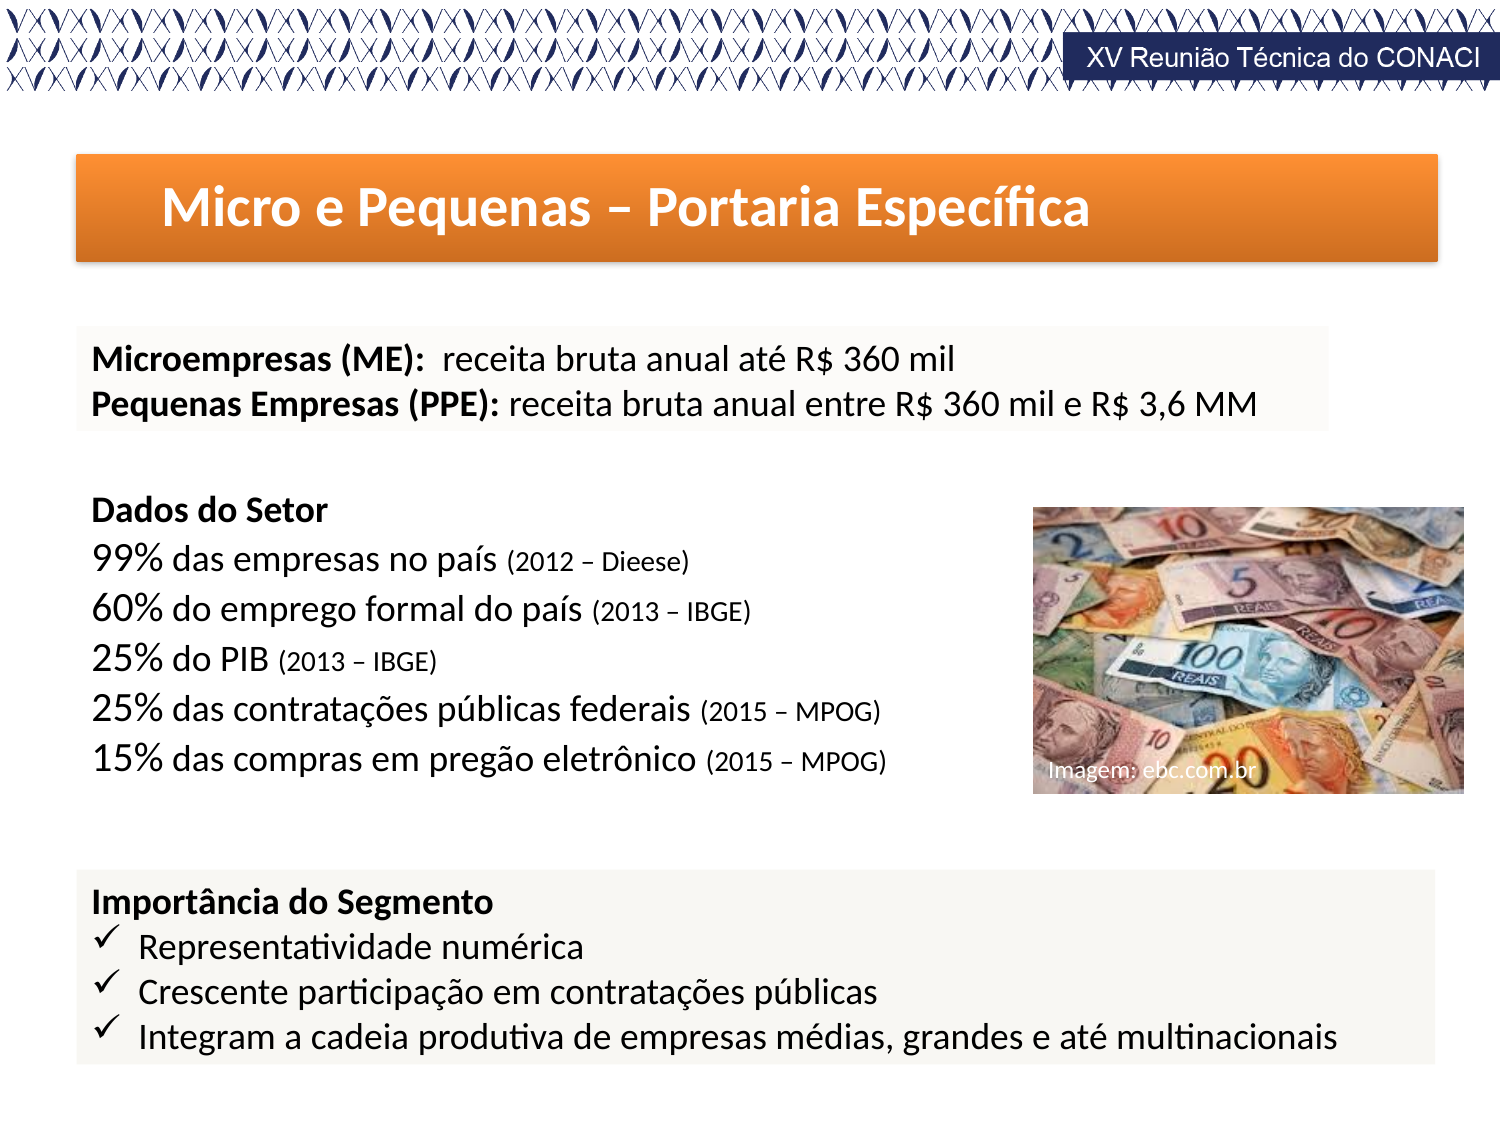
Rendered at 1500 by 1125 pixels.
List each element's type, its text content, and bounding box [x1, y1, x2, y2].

text_box Dados do Setor 99% das empresas no país (2012 – Dieese) 60% do emprego formal do país (2013 – IBGE) 25% do PIB (2013 – IBGE) 25% das contratações públicas federais (2015 – MPOG) 15% das compras em pregão eletrônico (2015 – MPOG) [76, 432, 1436, 833]
text_box Microempresas (ME): receita bruta anual até R$ 360 mil Pequenas Empresas (PPE): receita bruta anual entre R$ 360 mil e R$ 3,6 MM [76, 326, 1329, 431]
picture [0, 0, 1500, 1123]
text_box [1033, 507, 1464, 794]
text_box Importância do Segmento Representatividade numérica Crescente participação em contratações públicas Integram a cadeia produtiva de empresas médias, grandes e até multinacionais [76, 869, 1436, 1065]
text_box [76, 154, 1438, 262]
